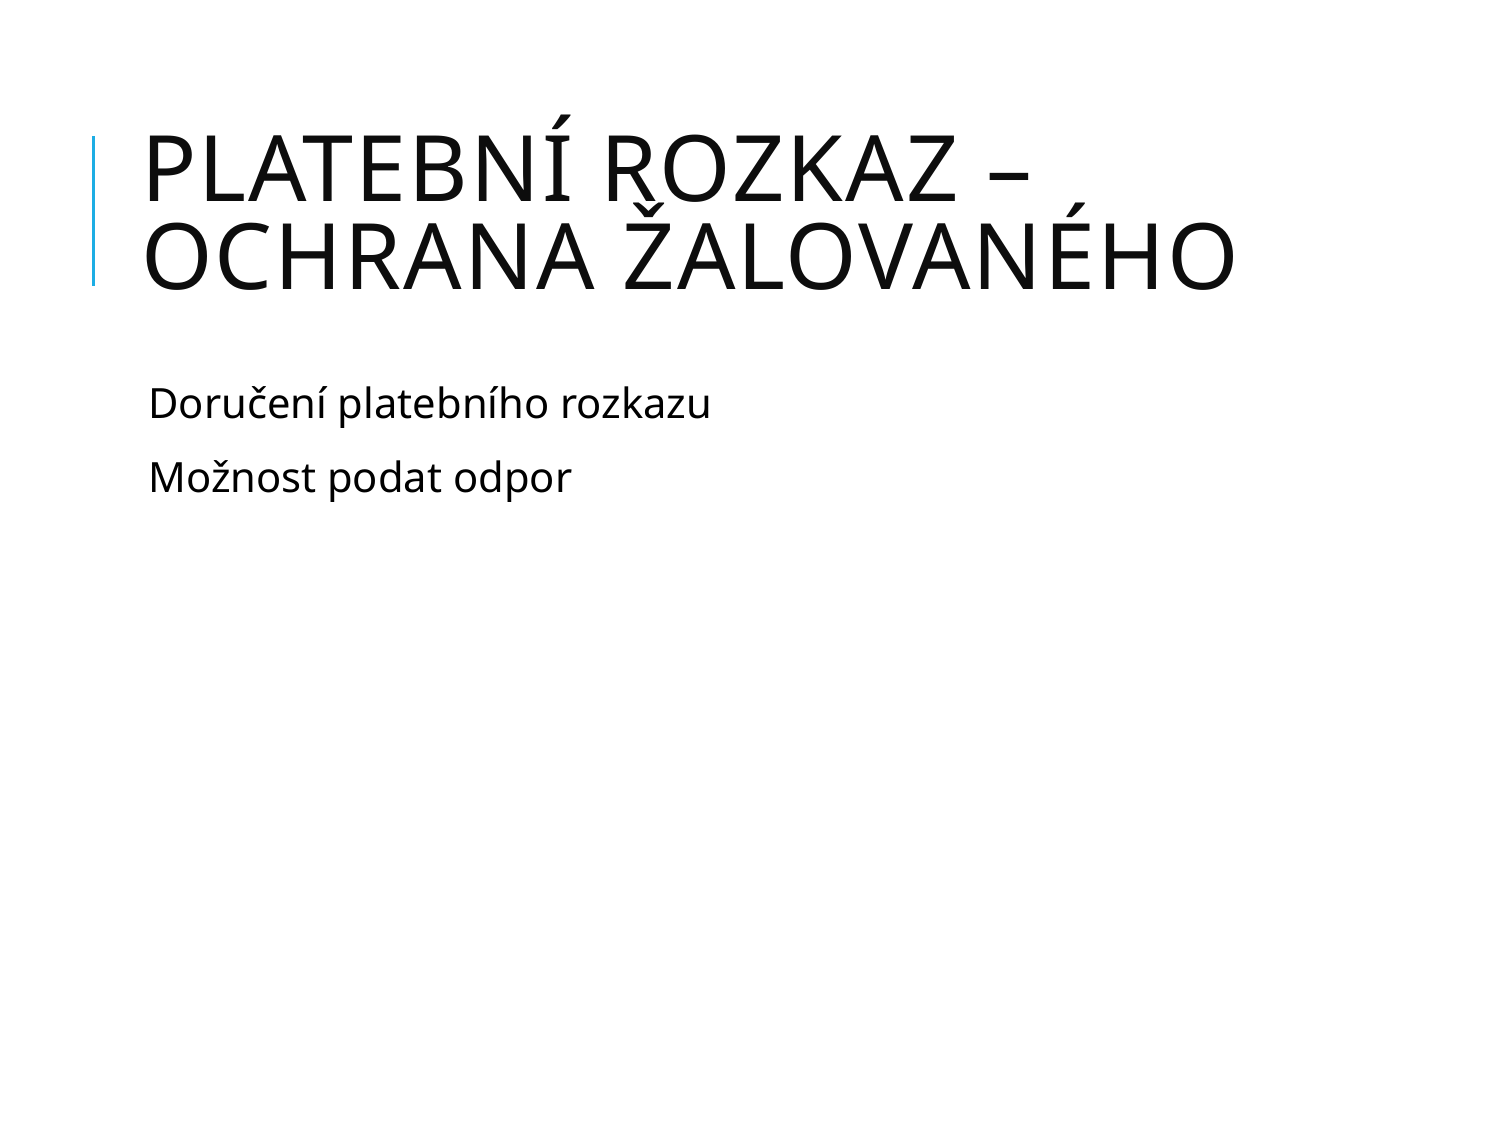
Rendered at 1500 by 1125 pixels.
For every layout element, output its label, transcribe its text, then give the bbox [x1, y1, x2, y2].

list Doručení platebního rozkazu Možnost podat odpor [126, 375, 1322, 1035]
title Platební rozkaz – ochrana žalovaného [126, 96, 1322, 342]
